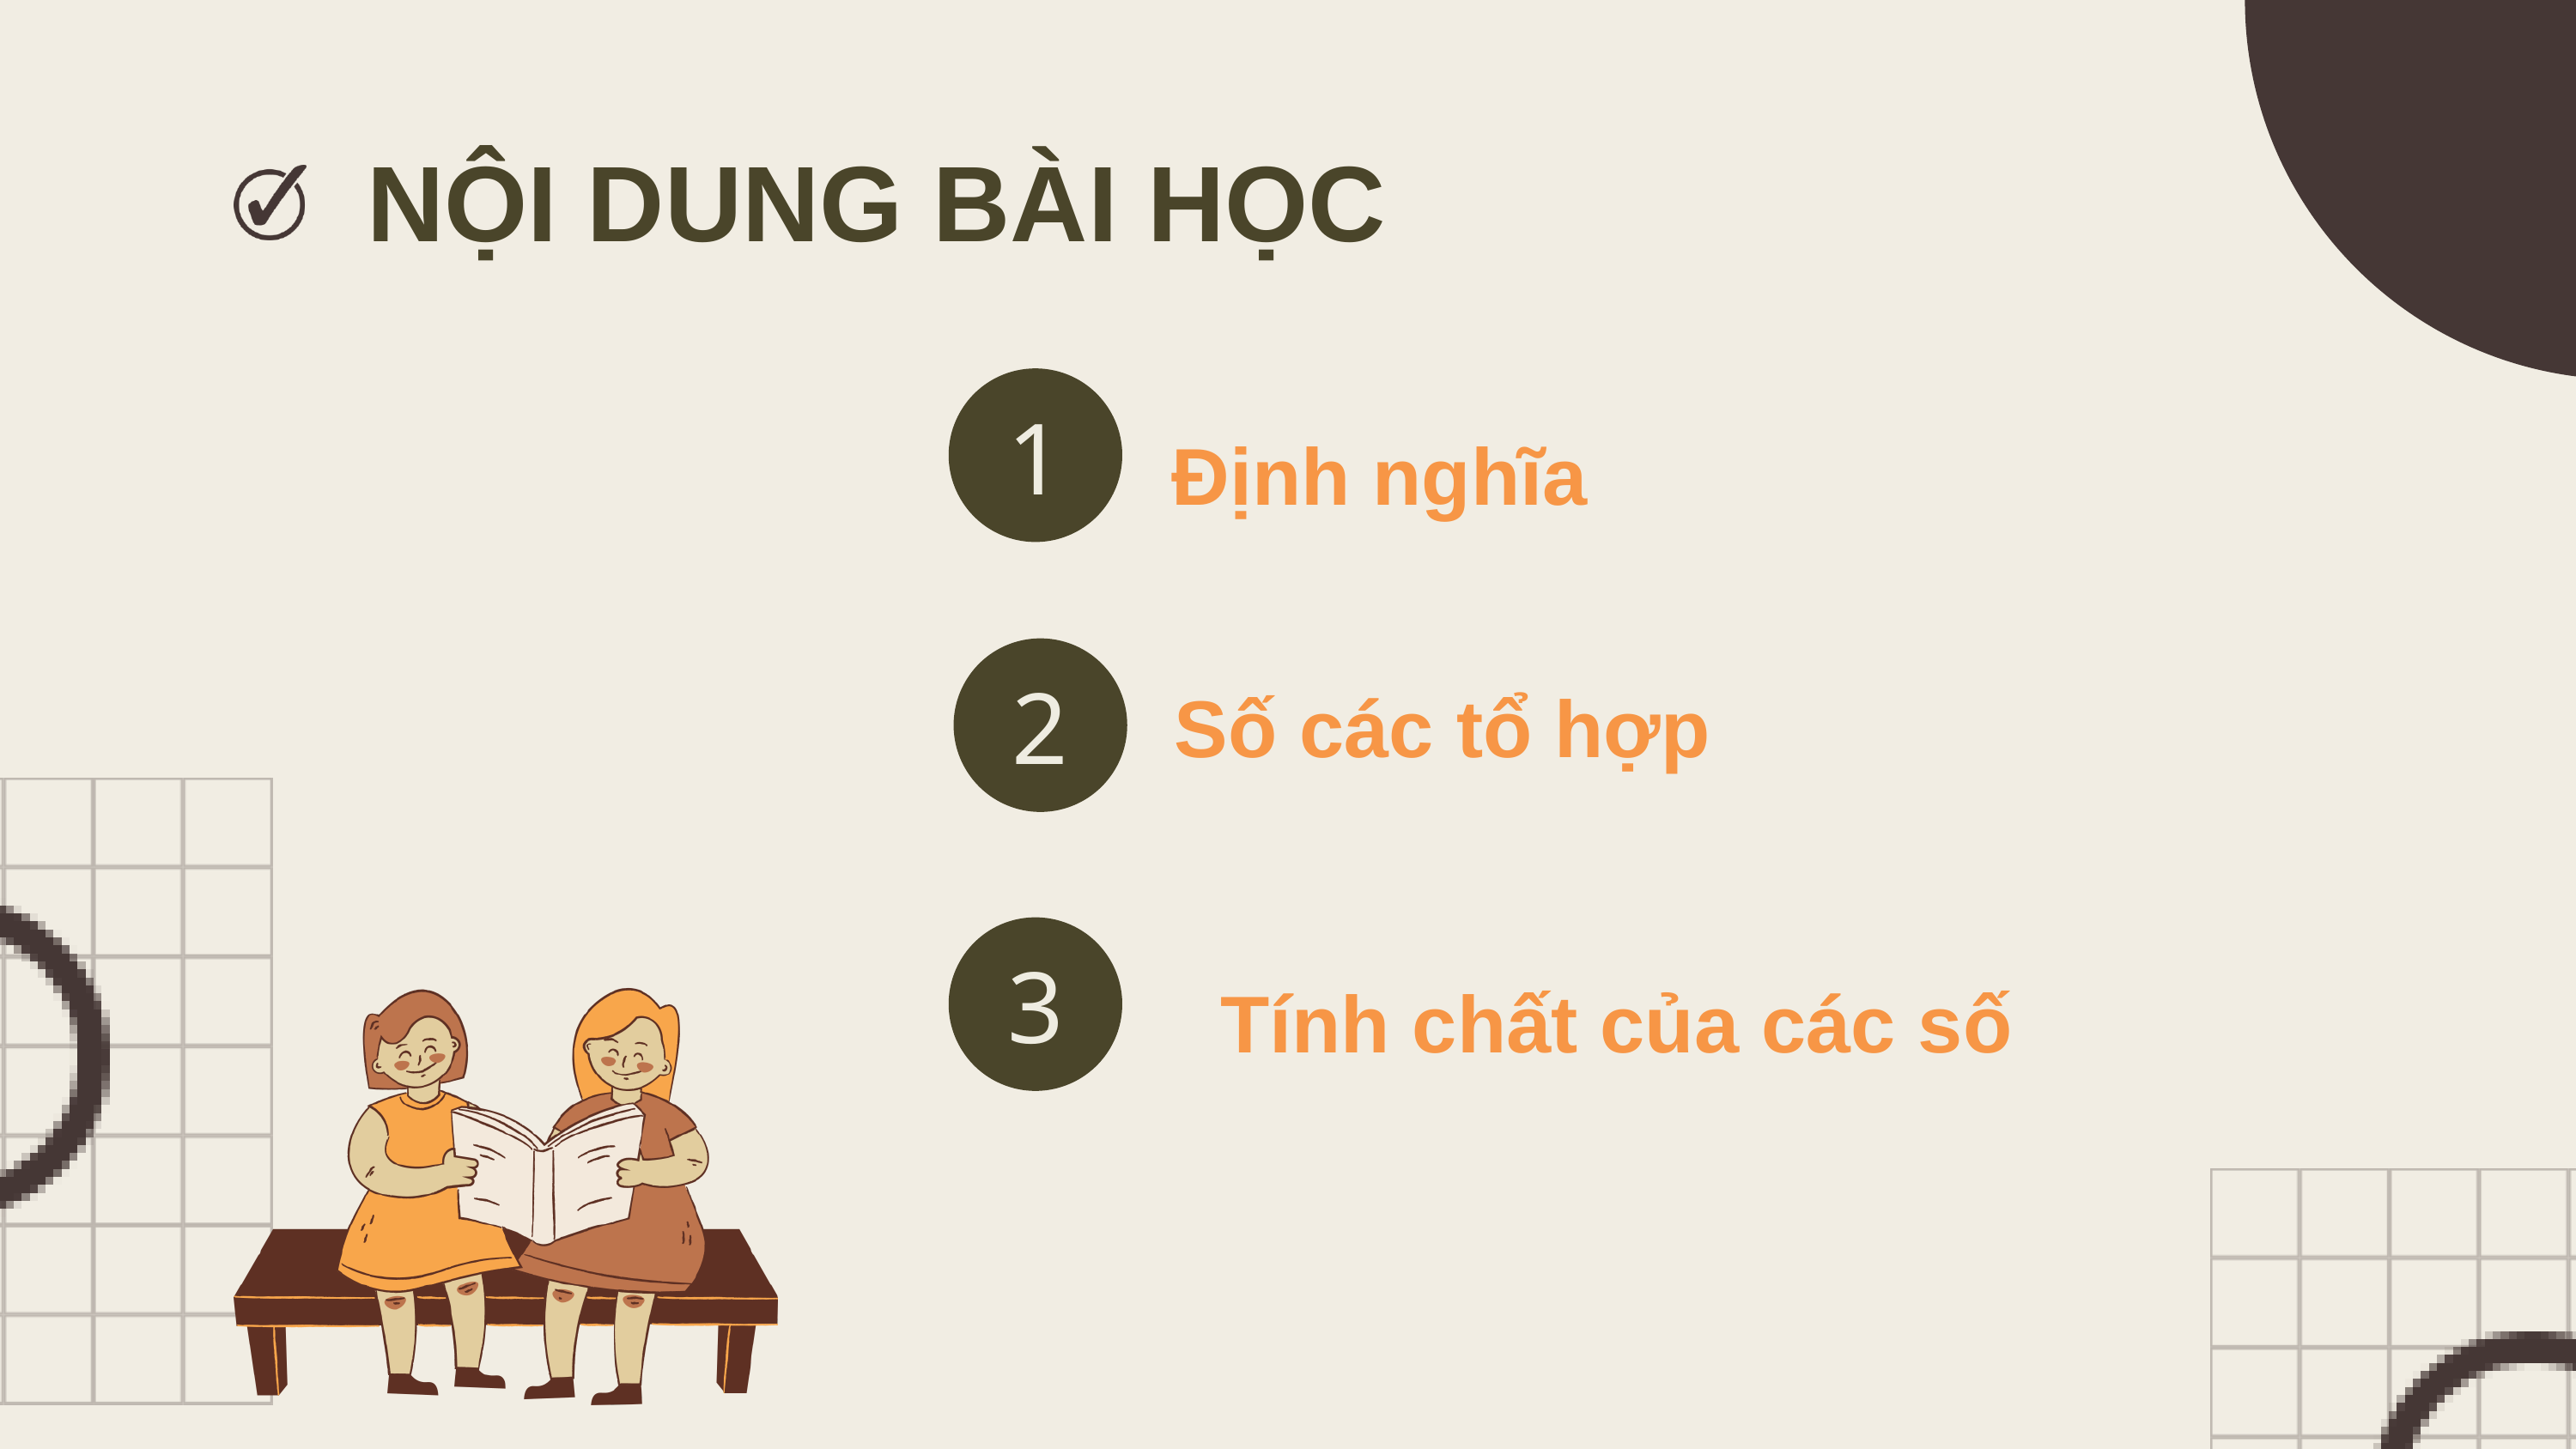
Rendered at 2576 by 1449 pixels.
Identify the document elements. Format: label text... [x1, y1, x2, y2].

text_box NỘI DUNG BÀI HỌC [250, 144, 1503, 252]
text_box 1 [948, 368, 1122, 543]
picture [2210, 1168, 2576, 1449]
picture [0, 777, 779, 1405]
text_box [2243, 0, 2576, 380]
picture [233, 165, 307, 241]
text_box 2 [953, 638, 1127, 812]
text_box Số các tổ hợp [1162, 670, 1724, 780]
text_box 3 [948, 917, 1122, 1091]
text_box Định nghĩa [1159, 370, 2506, 528]
